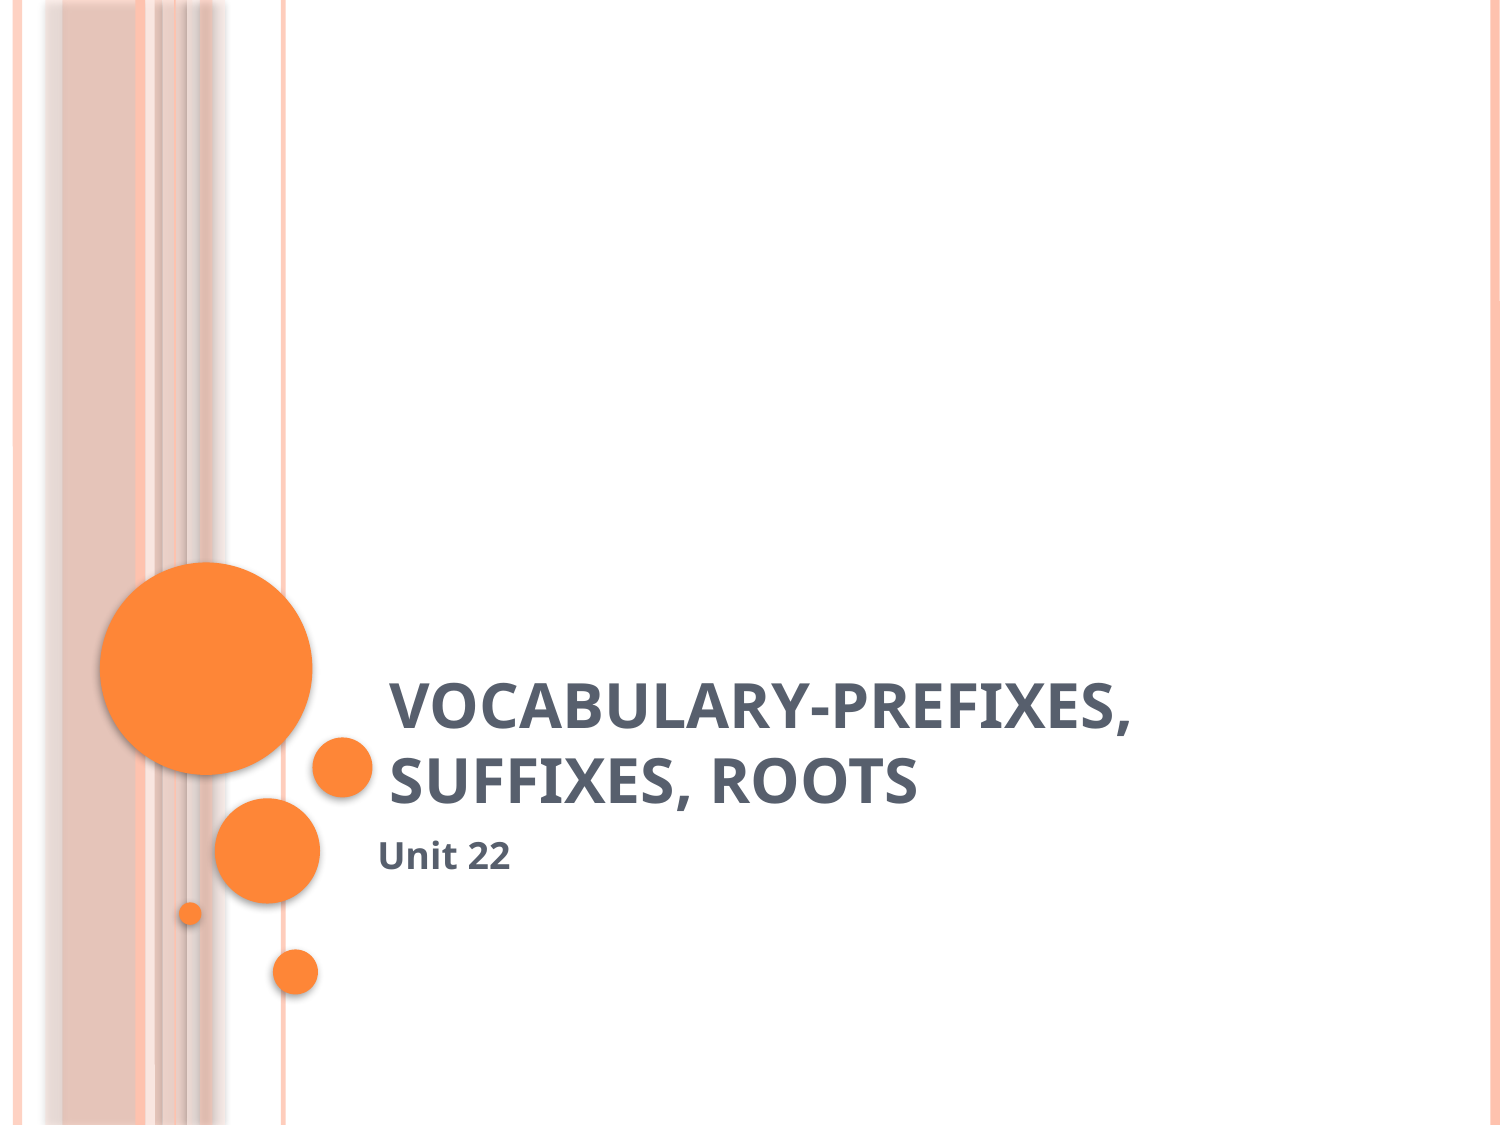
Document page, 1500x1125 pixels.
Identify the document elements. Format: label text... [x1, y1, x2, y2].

title Vocabulary-prefixes, suffixes, roots [375, 512, 1388, 824]
subtitle Unit 22 [362, 825, 1375, 1050]
